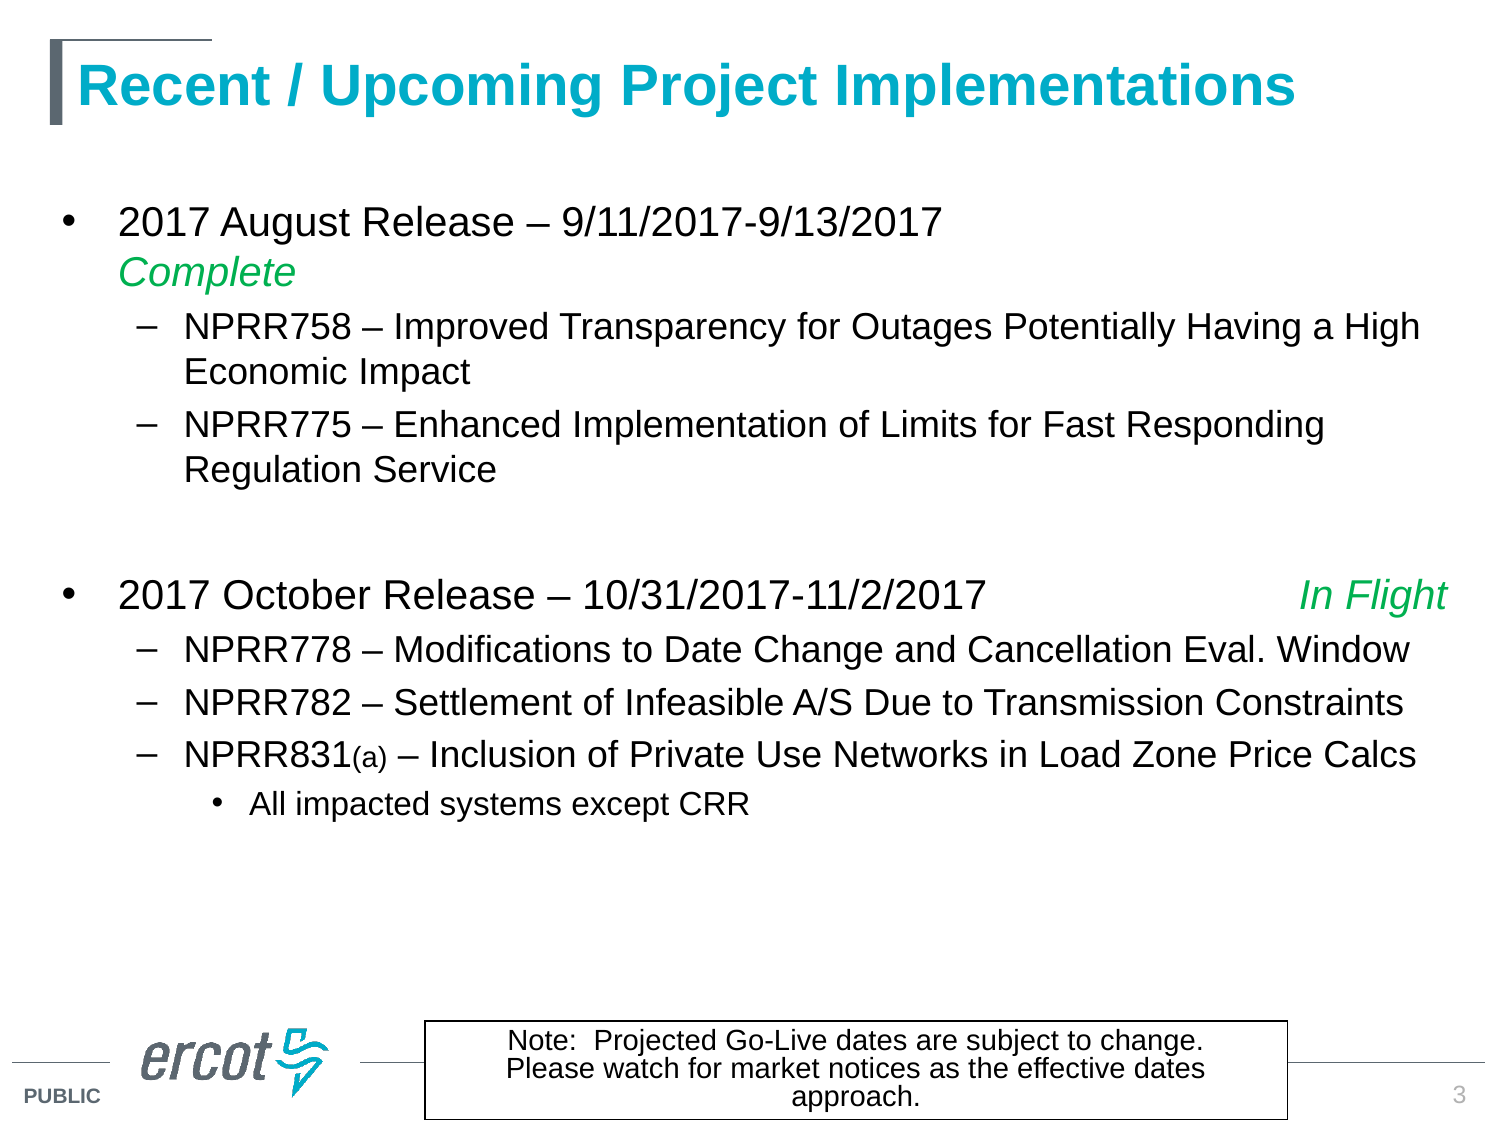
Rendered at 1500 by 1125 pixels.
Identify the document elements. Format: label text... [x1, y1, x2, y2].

text_box Note: Projected Go-Live dates are subject to change. Please watch for market notices as the effective dates approach. [425, 1021, 1288, 1120]
list 2017 August Release – 9/11/2017-9/13/2017 Complete NPRR758 – Improved Transparency for Outages Potentially Having a High Economic Impact NPRR775 – Enhanced Implementation of Limits for Fast Responding Regulation Service 2017 October Release – 10/31/2017-11/2/2017 In Flight NPRR778 – Modifications to Date Change and Cancellation Eval. Window NPRR782 – Settlement of Infeasible A/S Due to Transmission Constraints NPRR831(a) – Inclusion of Private Use Networks in Load Zone Price Calcs All impacted systems except CRR [46, 187, 1475, 1013]
slide_number 3 [1437, 1076, 1475, 1112]
picture [137, 1024, 332, 1100]
title Recent / Upcoming Project Implementations [62, 39, 1325, 125]
